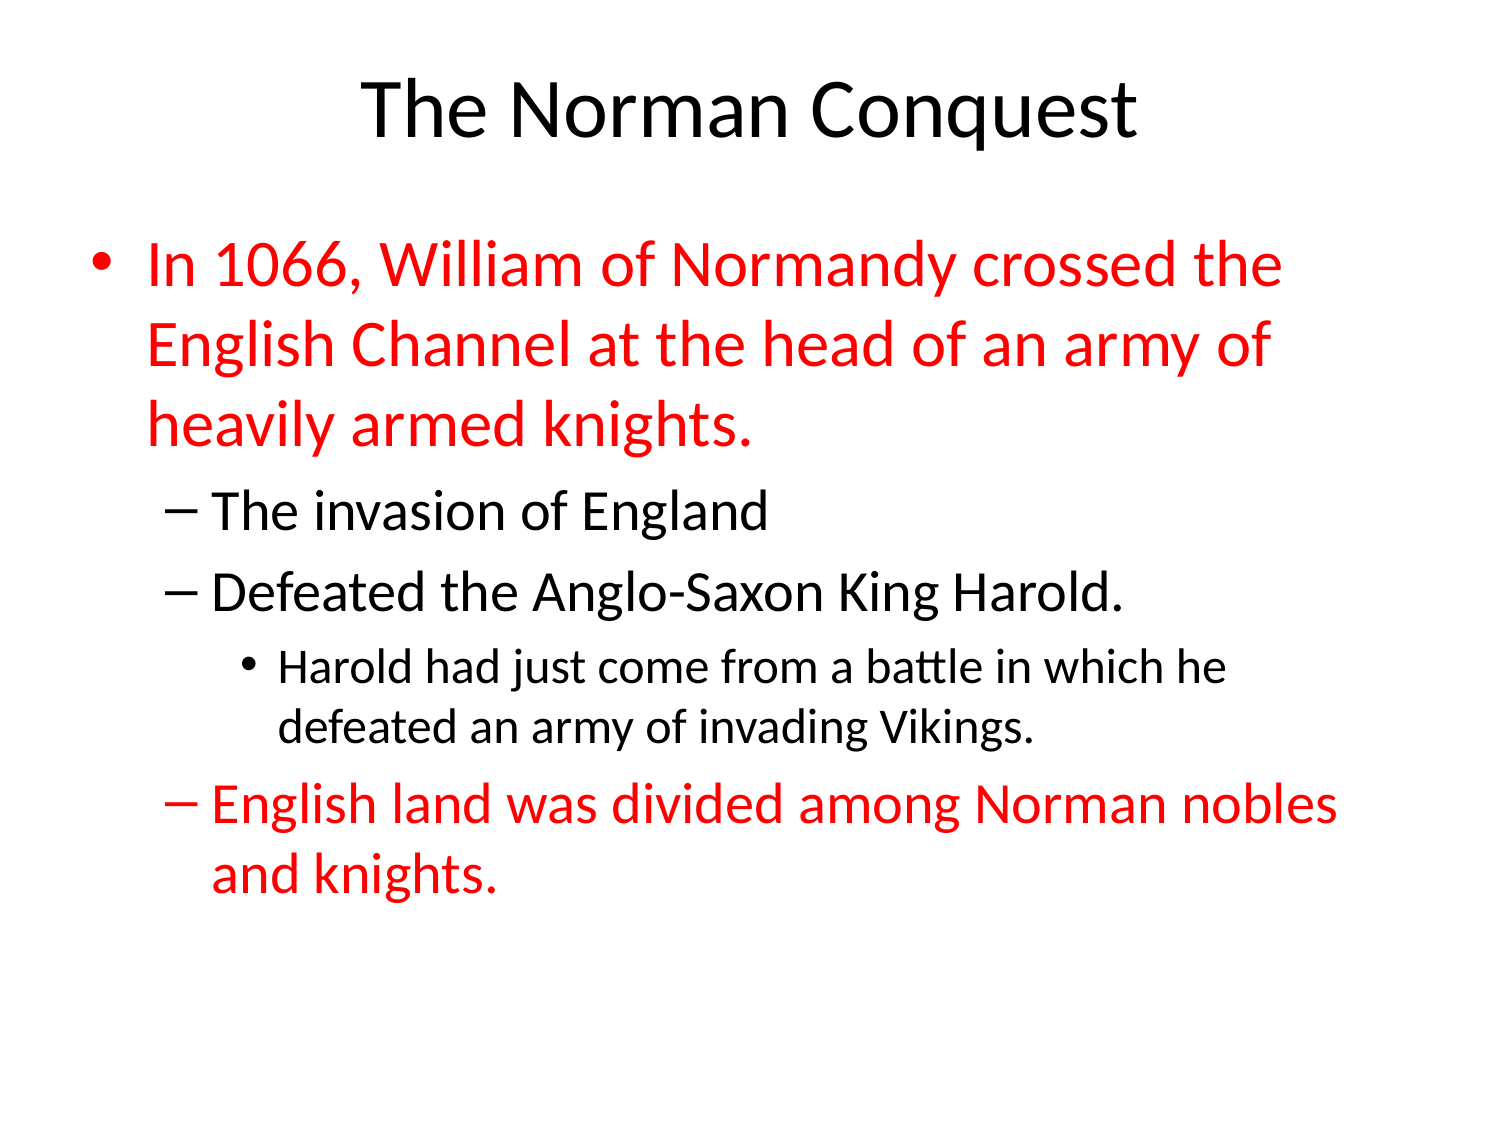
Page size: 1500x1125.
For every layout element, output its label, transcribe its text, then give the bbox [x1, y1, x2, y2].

list In 1066, William of Normandy crossed the English Channel at the head of an army of heavily armed knights. The invasion of England Defeated the Anglo-Saxon King Harold. Harold had just come from a battle in which he defeated an army of invading Vikings. English land was divided among Norman nobles and knights. [75, 212, 1425, 1005]
title The Norman Conquest [75, 45, 1425, 163]
